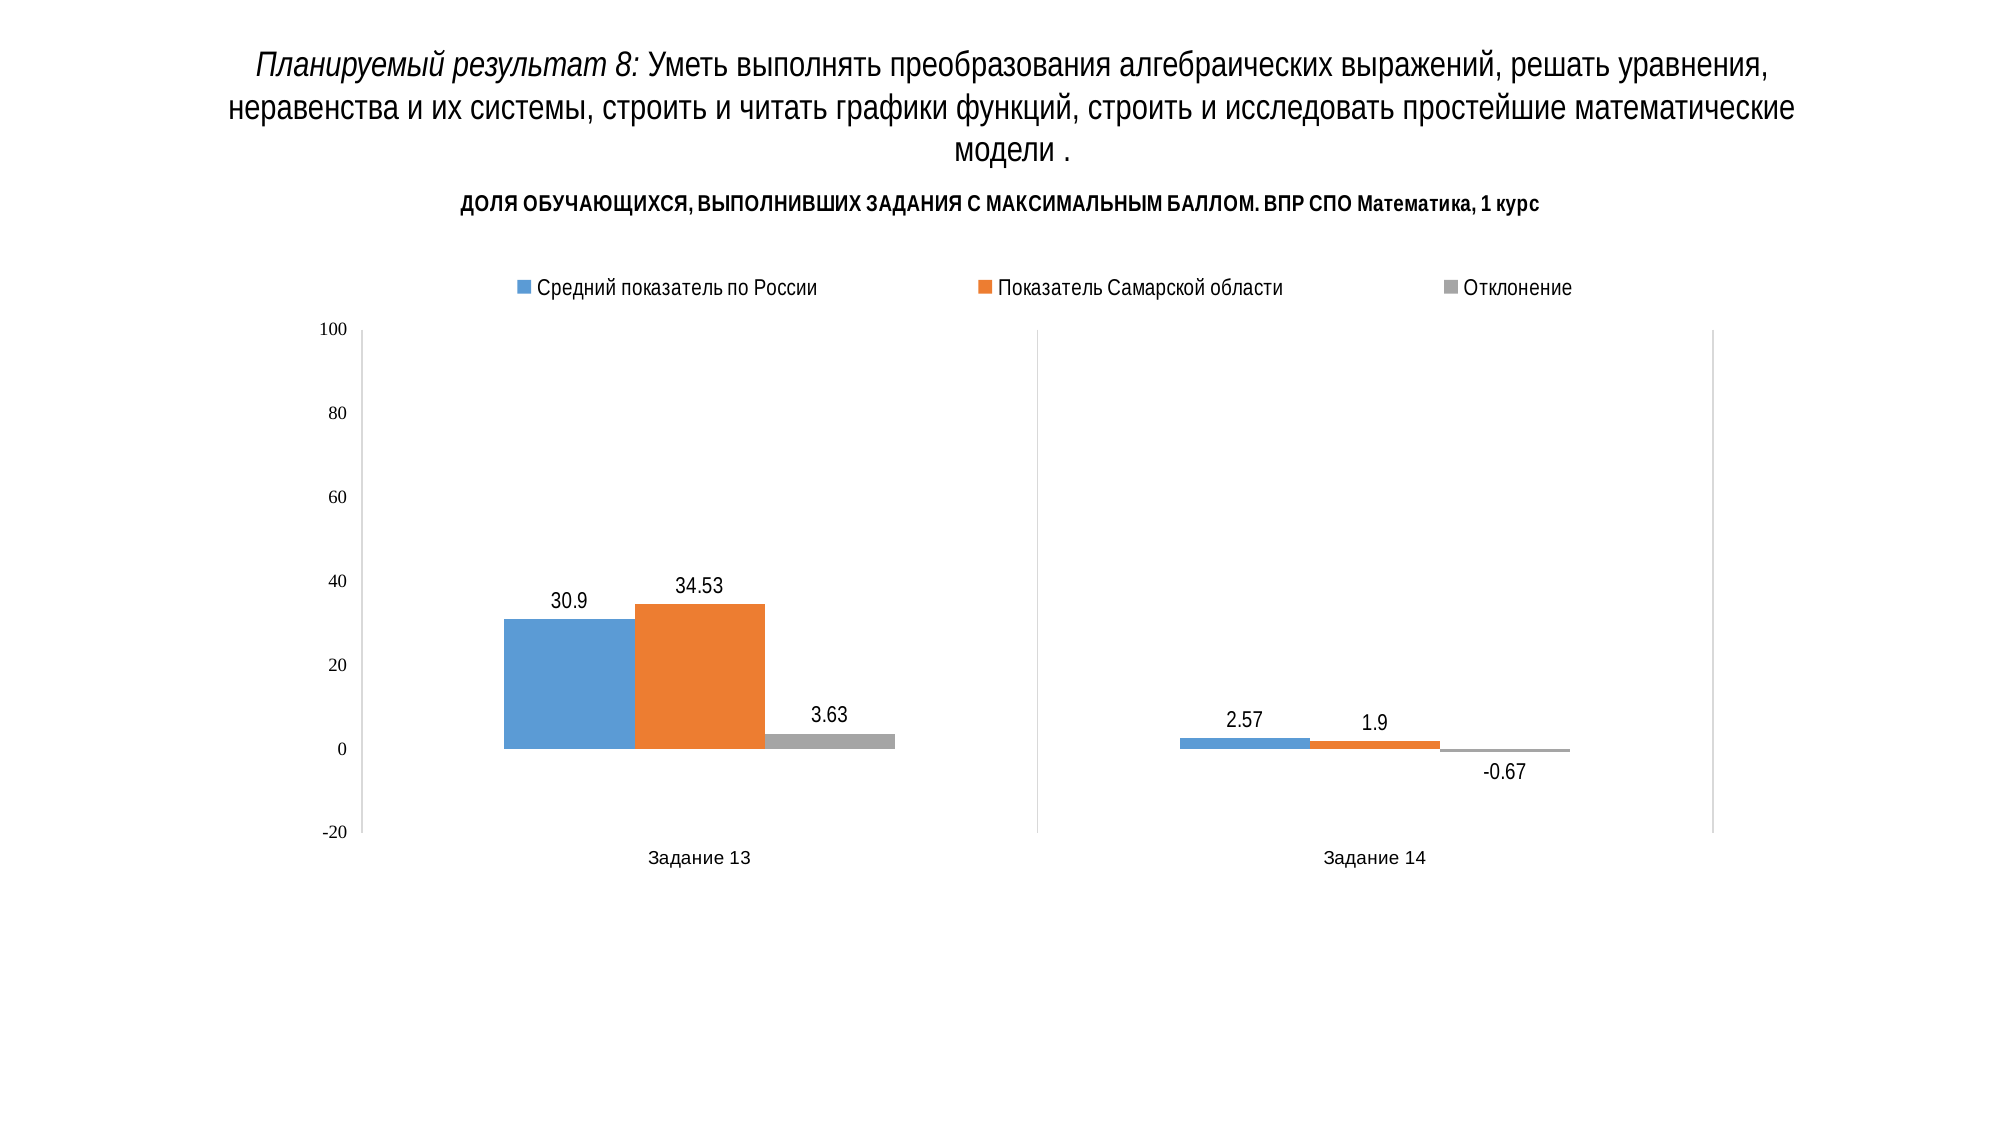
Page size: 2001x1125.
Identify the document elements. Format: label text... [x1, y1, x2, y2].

text_box Планируемый результат 8: Уметь выполнять преобразования алгебраических выражений, решать уравнения, неравенства и их системы, строить и читать графики функций, строить и исследовать простейшие математические модели . [153, 33, 1873, 177]
chart [276, 159, 1726, 939]
